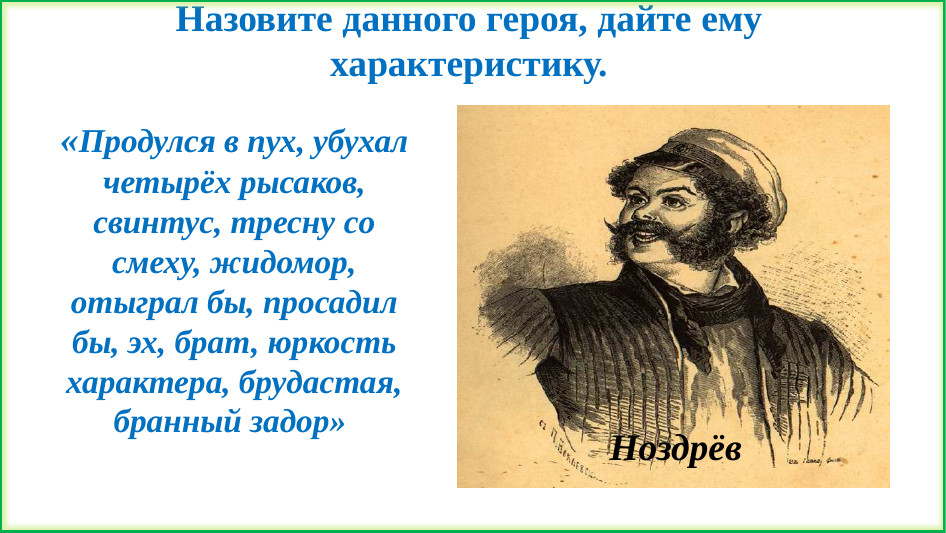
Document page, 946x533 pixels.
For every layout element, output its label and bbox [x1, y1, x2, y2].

picture [457, 105, 890, 488]
text_box [0, 0, 946, 533]
